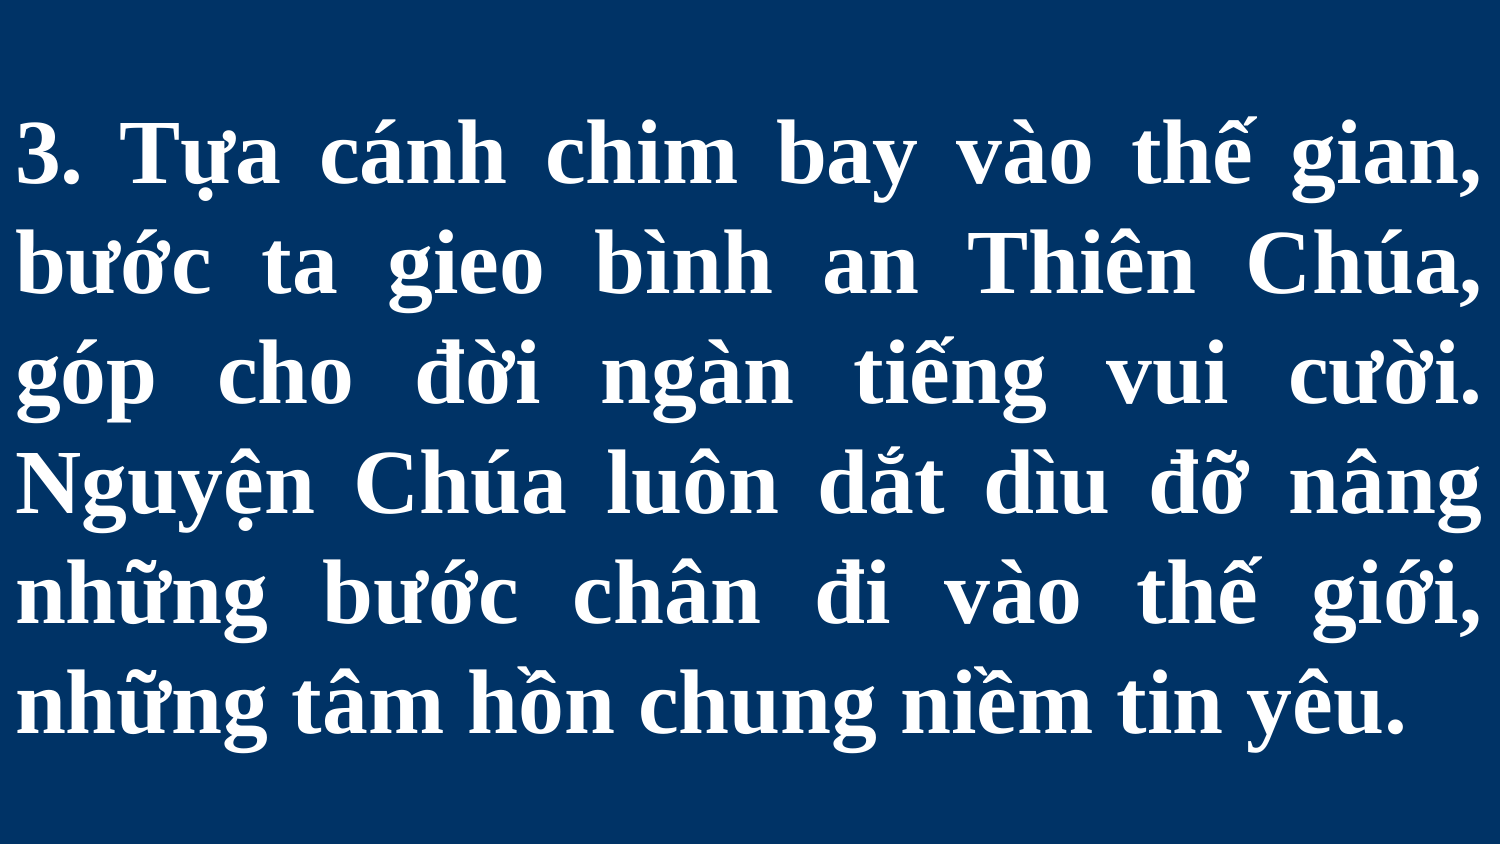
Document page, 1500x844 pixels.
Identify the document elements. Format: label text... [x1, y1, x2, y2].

title 3. Tựa cánh chim bay vào thế gian, bước ta gieo bình an Thiên Chúa, góp cho đời ngàn tiếng vui cười. Nguyện Chúa luôn dắt dìu đỡ nâng những bước chân đi vào thế giới, những tâm hồn chung niềm tin yêu. [0, 0, 1500, 844]
